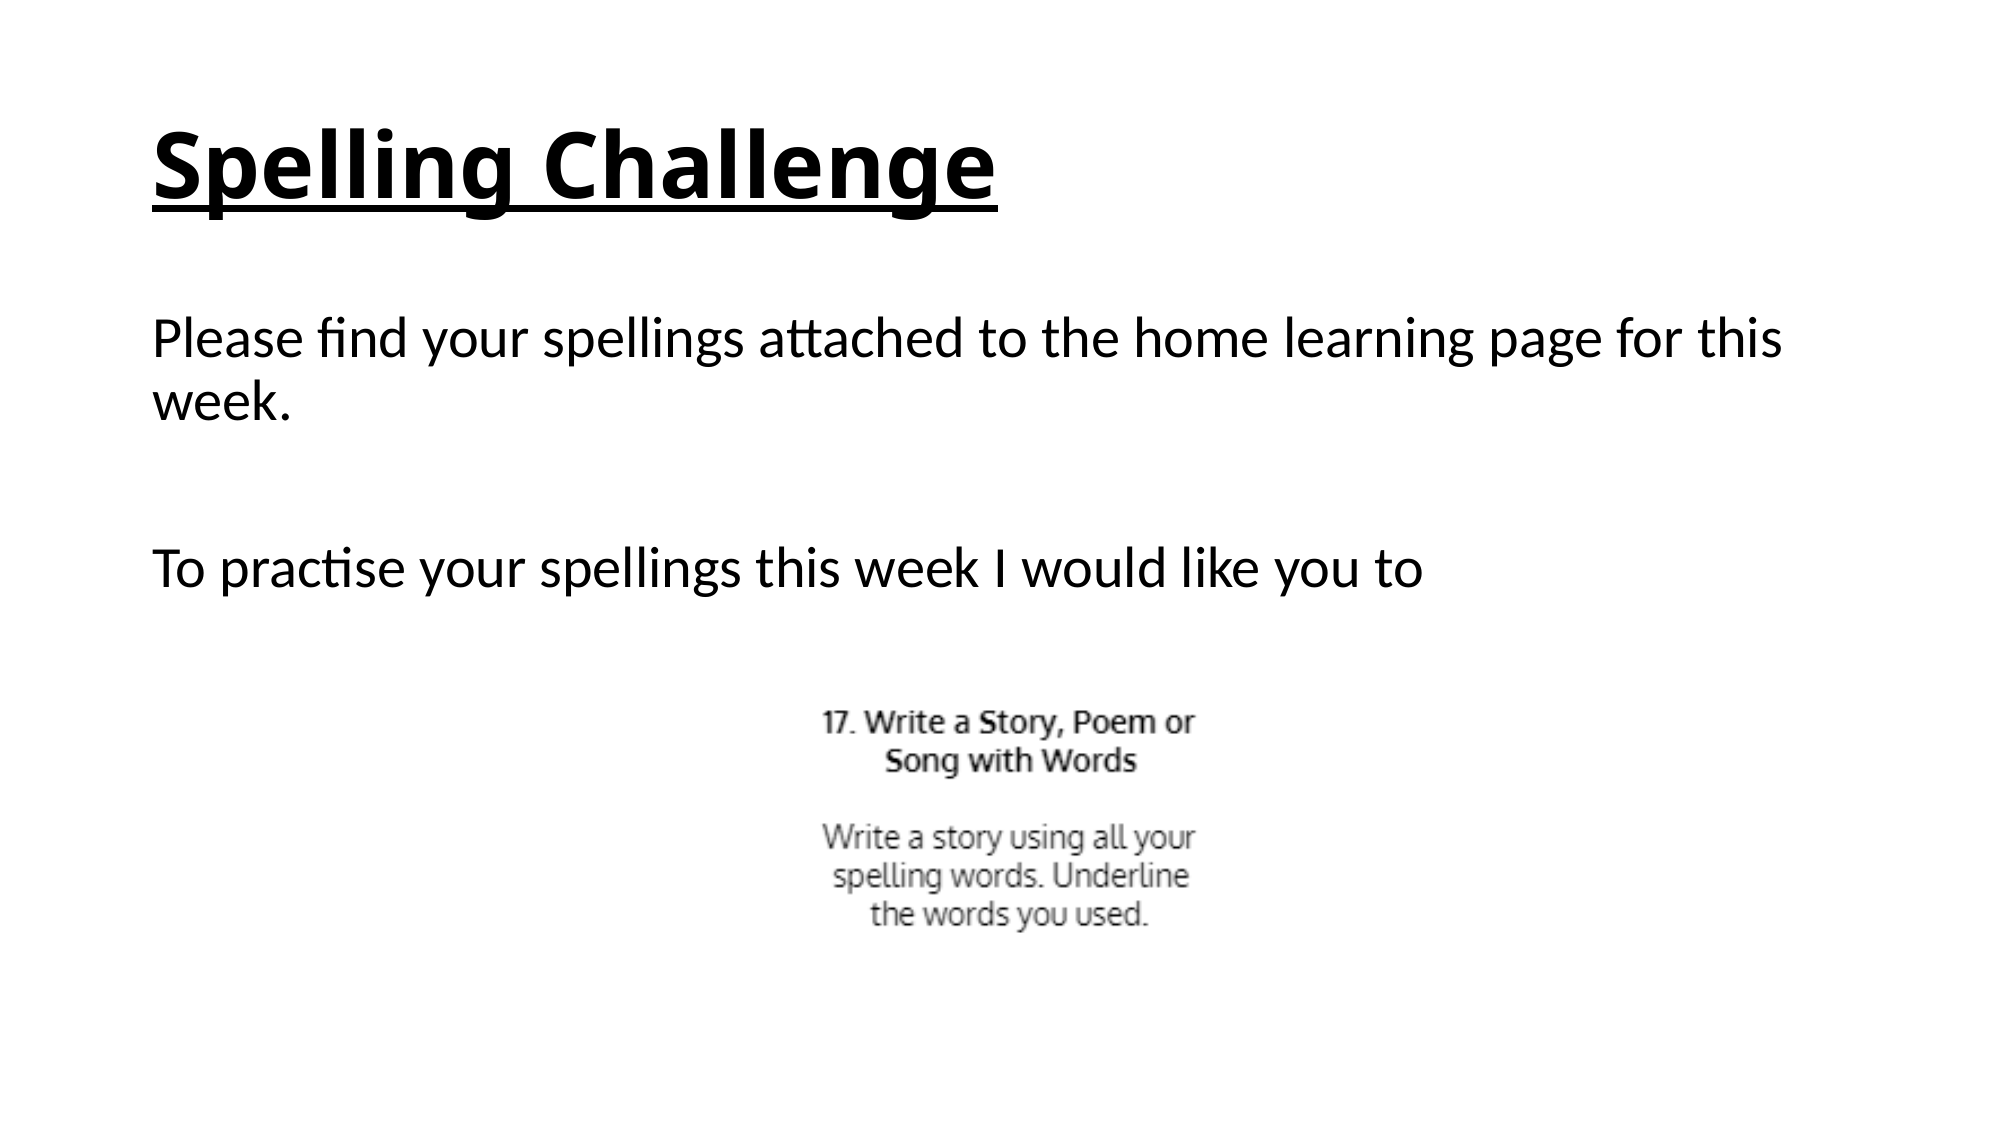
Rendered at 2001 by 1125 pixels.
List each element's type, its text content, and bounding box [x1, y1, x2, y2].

list Please find your spellings attached to the home learning page for this week. To practise your spellings this week I would like you to [137, 299, 1863, 1014]
title Spelling Challenge [137, 59, 1863, 278]
picture [819, 691, 1203, 985]
